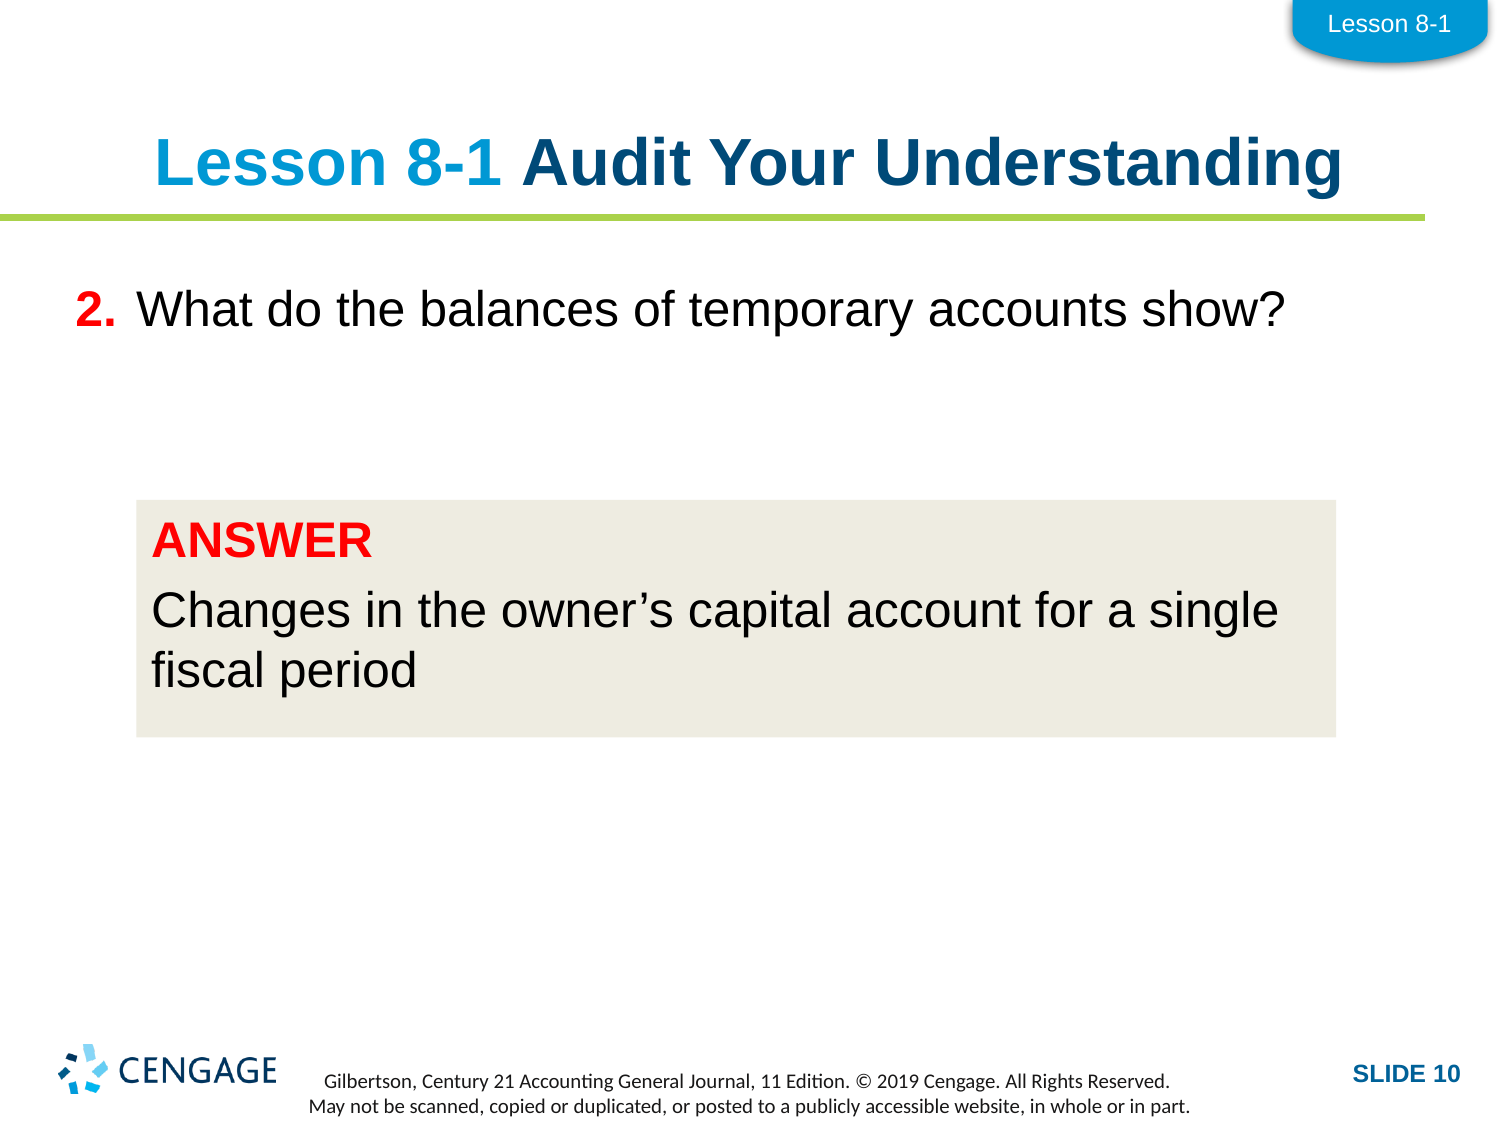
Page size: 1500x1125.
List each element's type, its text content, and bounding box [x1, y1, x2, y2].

list 2. What do the balances of temporary accounts show? [60, 268, 1379, 401]
text_box Lesson 8-1 [1312, 0, 1467, 45]
text_box ANSWER Changes in the owner’s capital account for a single fiscal period [136, 499, 1337, 738]
title Lesson 8-1 Audit Your Understanding [103, 118, 1397, 229]
text_box SLIDE 10 [1176, 1049, 1477, 1095]
picture [58, 1044, 276, 1094]
text_box [1292, 0, 1488, 63]
